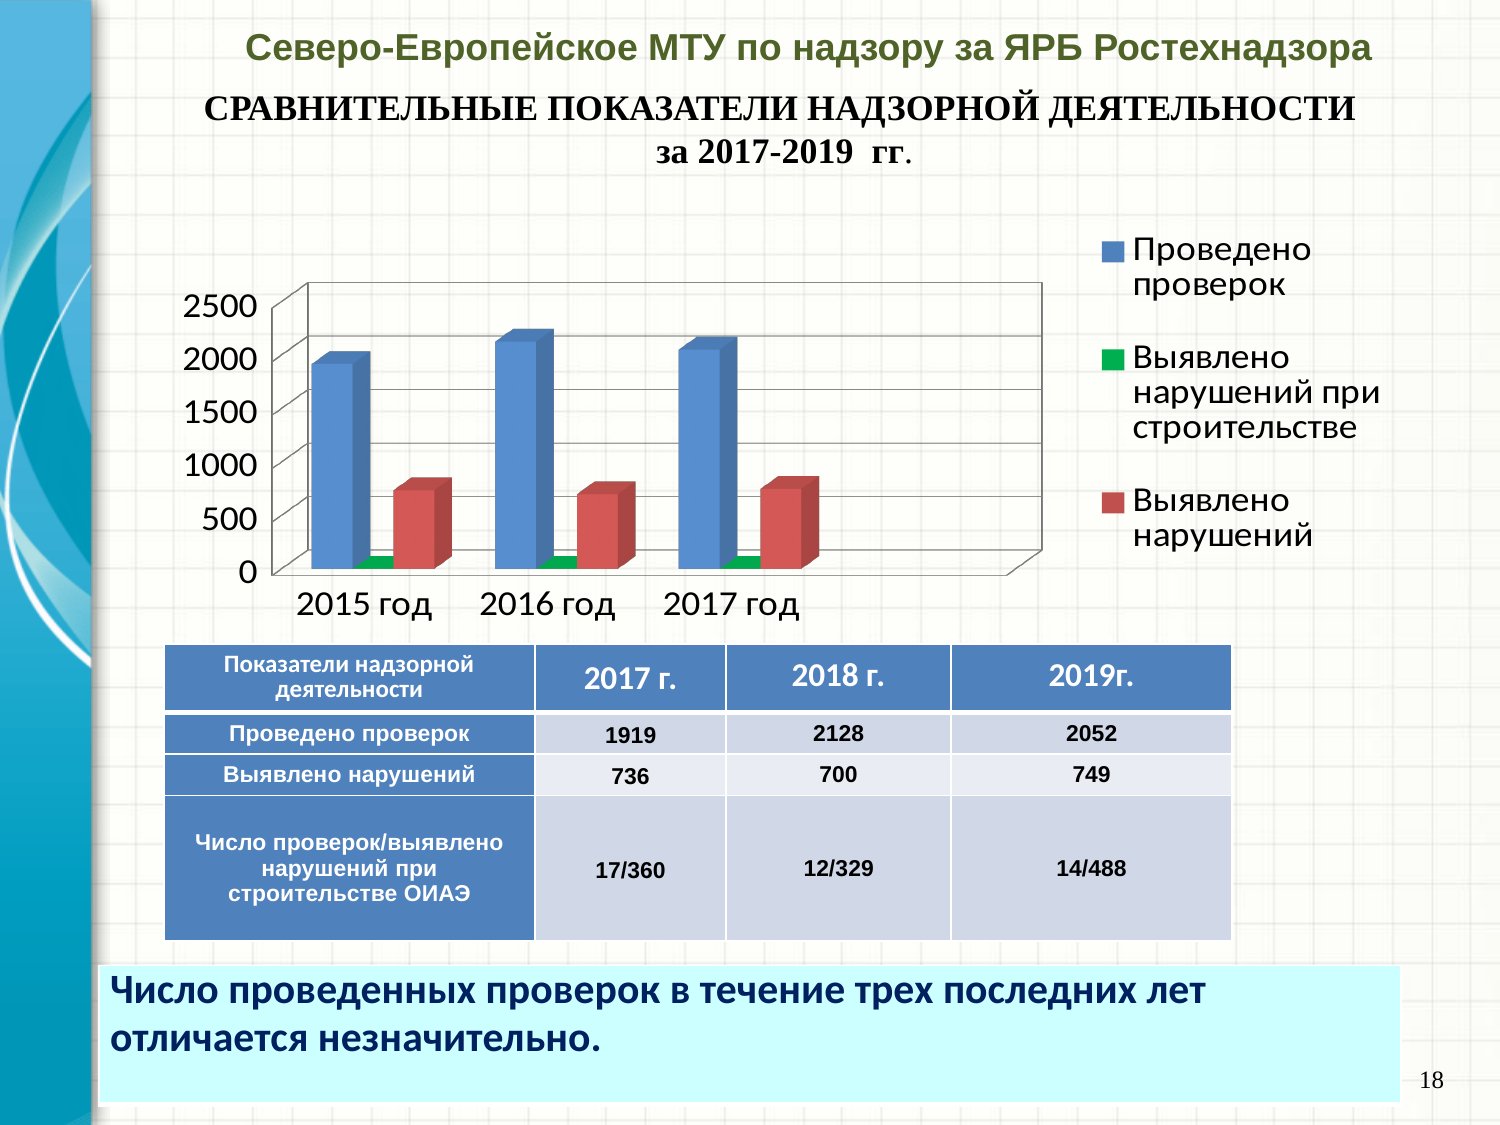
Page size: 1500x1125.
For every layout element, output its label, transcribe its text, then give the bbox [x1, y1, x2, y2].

table_cell 2052 [952, 715, 1231, 753]
table_cell 17/360 [536, 796, 725, 940]
table_cell Проведено проверок [165, 715, 534, 753]
table_cell 700 [727, 755, 950, 795]
table_header 2019г. [952, 645, 1231, 710]
table_cell 2128 [727, 715, 950, 753]
table_header 2018 г. [727, 645, 950, 710]
table_cell 14/488 [952, 796, 1231, 940]
title СРАВНИТЕЛЬНЫЕ ПОКАЗАТЕЛИ НАДЗОРНОЙ ДЕЯТЕЛЬНОСТИ за 2017-2019 гг. [145, 76, 1424, 179]
picture [0, 1, 1500, 1125]
chart [147, 185, 1424, 625]
table_cell 749 [952, 755, 1231, 795]
table_header 2017 г. [536, 645, 725, 710]
table_cell 736 [536, 755, 725, 795]
table_header Показатели надзорной деятельности [165, 645, 534, 710]
table_header Число проведенных проверок в течение трех последних лет отличается незначительно. [100, 966, 1400, 1102]
table_cell 12/329 [727, 796, 950, 940]
table_cell Выявлено нарушений [165, 755, 534, 795]
text_box Северо-Европейское МТУ по надзору за ЯРБ Ростехнадзора [194, 20, 1424, 76]
text_box 18 [1139, 1034, 1459, 1125]
table_cell 1919 [536, 715, 725, 753]
table_cell Число проверок/выявлено нарушений при строительстве ОИАЭ [165, 796, 534, 940]
